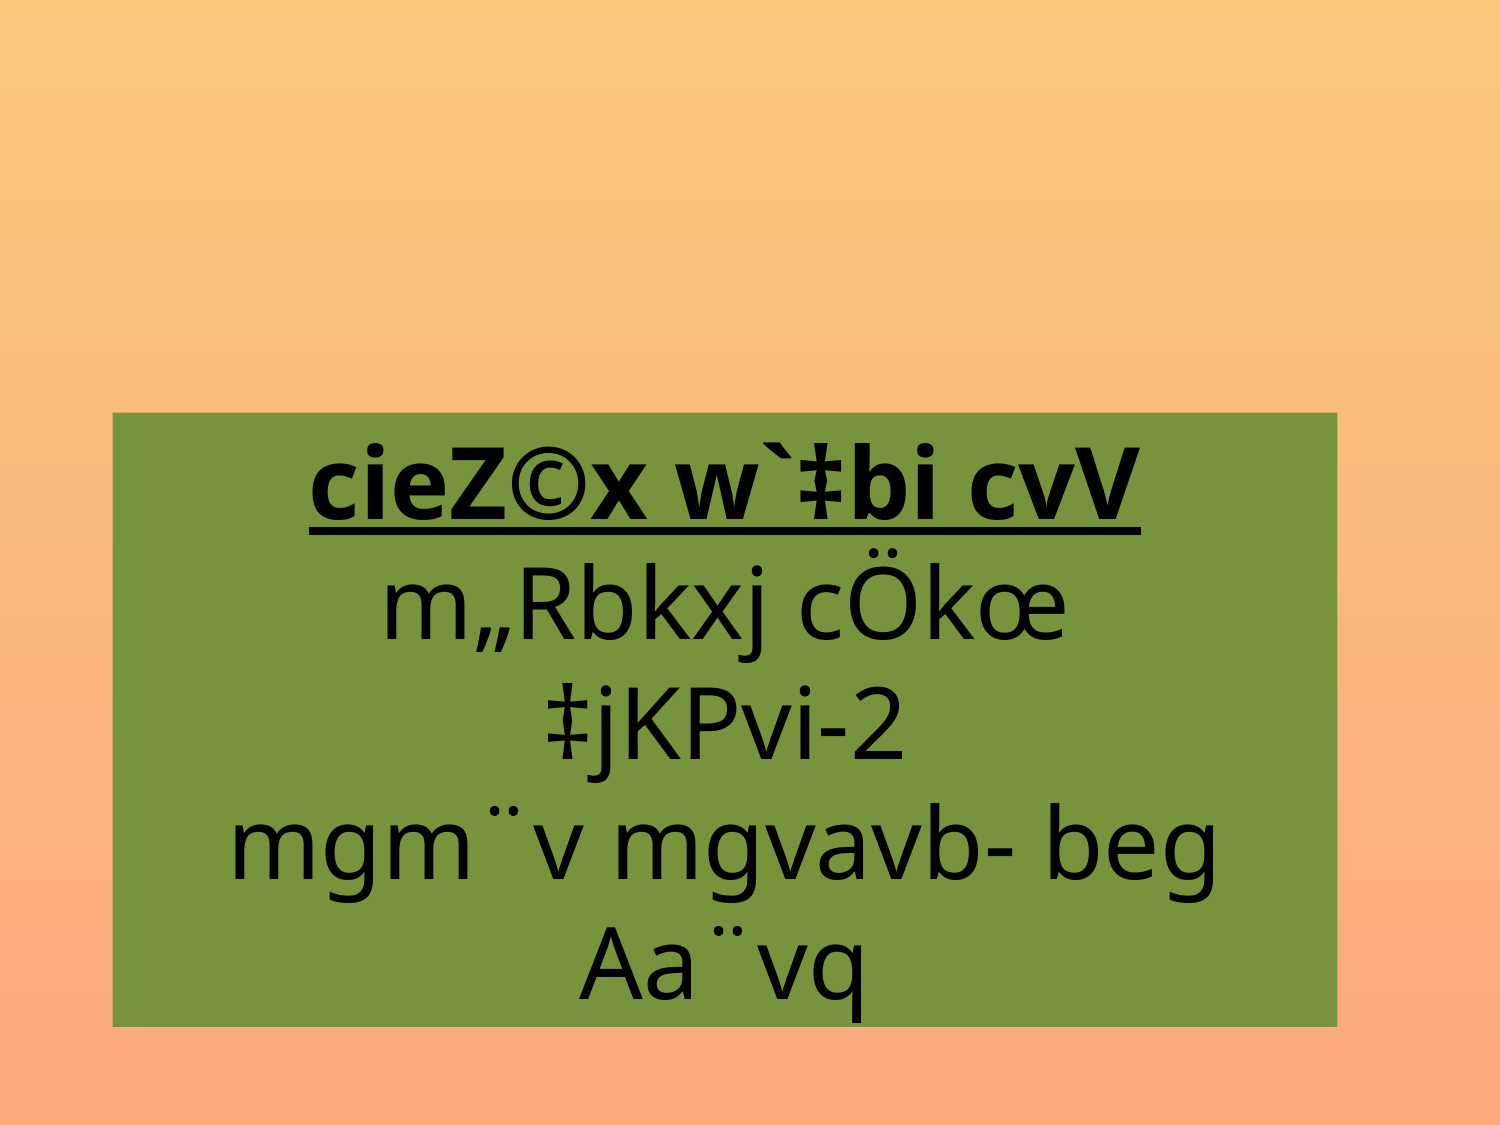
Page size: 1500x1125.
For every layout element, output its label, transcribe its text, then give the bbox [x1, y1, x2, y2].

text_box cieZ©x w`‡bi cvV m„Rbkxj cÖkœ ‡jKPvi-2 mgm¨v mgvavb- beg Aa¨vq [112, 412, 1338, 1027]
